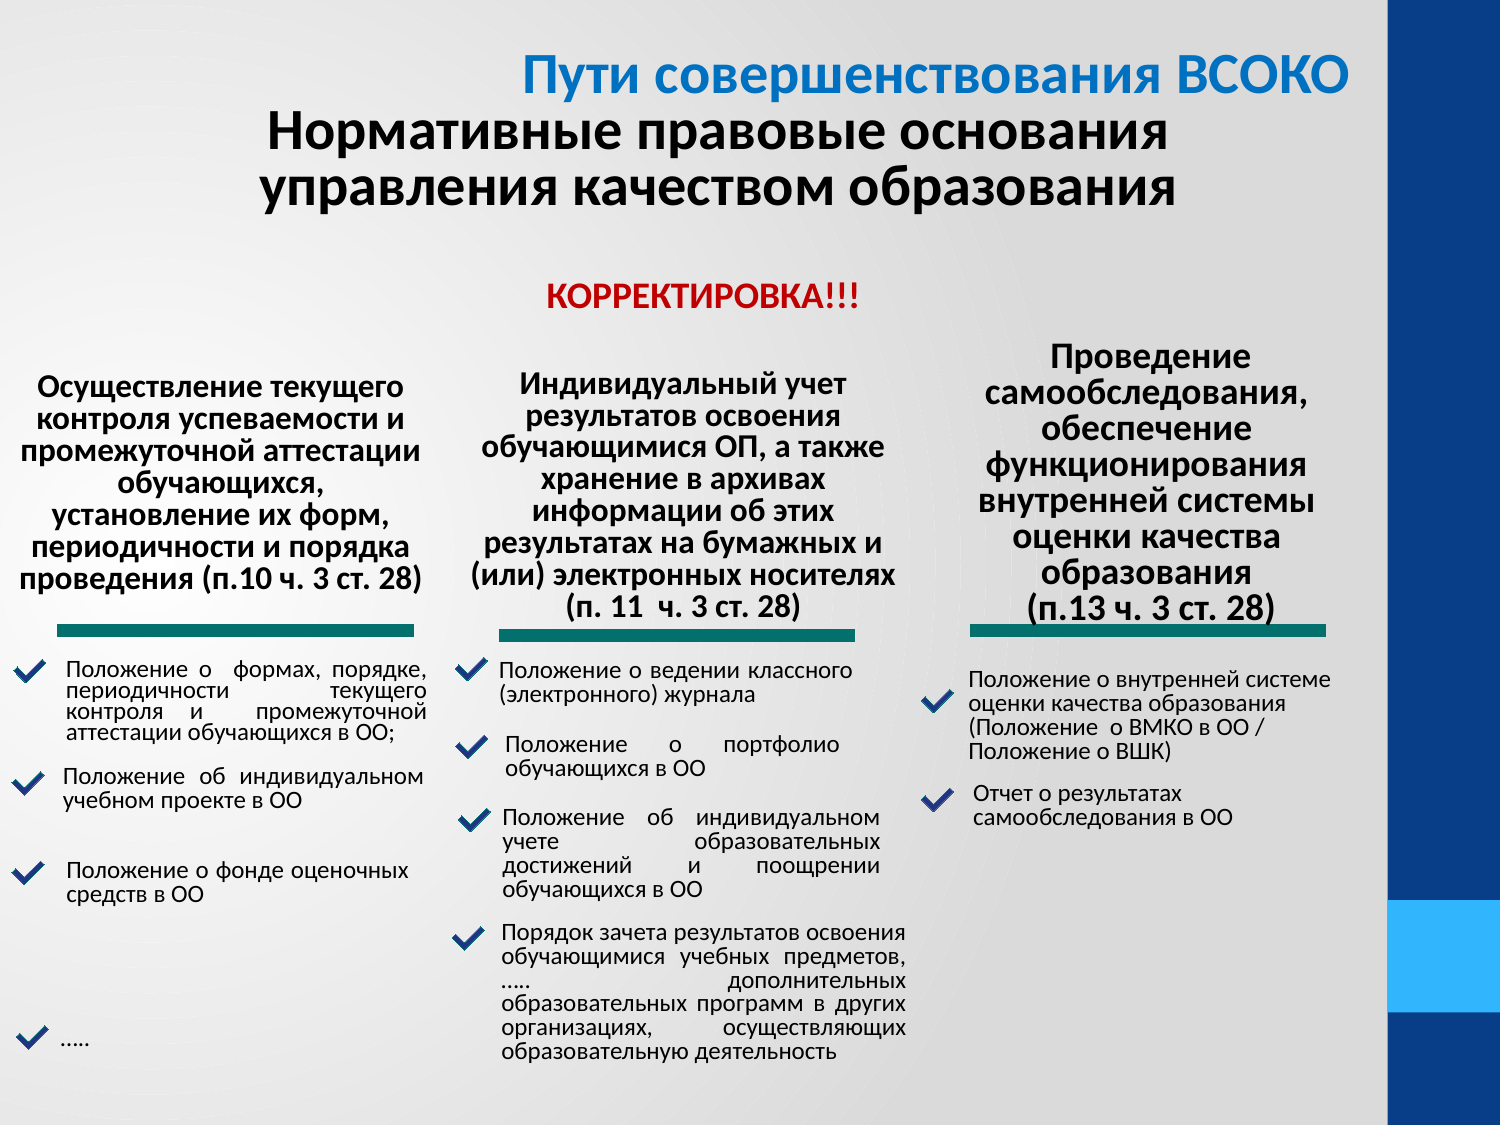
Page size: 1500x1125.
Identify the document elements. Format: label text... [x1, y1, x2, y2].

text_box [11, 771, 45, 796]
text_box [921, 788, 954, 812]
text_box [921, 689, 953, 713]
text_box Положение об индивидуальном учете образовательных достижений и поощрении обучающихся в ОО [487, 799, 896, 910]
text_box [458, 808, 487, 832]
text_box Положение об индивидуальном учебном проекте в ОО [48, 758, 440, 821]
text_box [452, 926, 485, 951]
text_box [455, 657, 484, 681]
text_box Проведение самообследования, обеспечение функционирования внутренней системы оценки качества образования (п.13 ч. 3 ст. 28) [908, 332, 1386, 635]
text_box Пути совершенствования ВСОКО Нормативные правовые основания управления качеством образования [59, 41, 1379, 225]
text_box [16, 1025, 49, 1050]
text_box ….. [59, 1020, 414, 1052]
text_box Положение о формах, порядке, периодичности текущего контроля и промежуточной аттестации обучающихся в ОО; [51, 653, 443, 752]
text_box Положение о внутренней системе оценки качества образования (Положение о ВМКО в ОО / Положение о ВШК) [953, 661, 1356, 772]
text_box [13, 659, 46, 683]
text_box Индивидуальный учет результатов освоения обучающимися ОП, а также хранение в архивах информации об этих результатах на бумажных и (или) электронных носителях (п. 11 ч. 3 ст. 28) [445, 361, 908, 632]
text_box Положение о портфолио обучающихся в ОО [490, 726, 856, 789]
text_box Отчет о результатах самообследования в ОО [958, 775, 1356, 838]
text_box Положение о фонде оценочных средств в ОО [51, 852, 425, 916]
text_box Порядок зачета результатов освоения обучающимися учебных предметов, ….. дополнительных образовательных программ в других организациях, осуществляющих образовательную деятельность [486, 913, 922, 1072]
text_box [11, 861, 45, 885]
text_box [455, 735, 488, 759]
text_box КОРРЕКТИРОВКА!!! [325, 263, 1082, 323]
text_box Положение о ведении классного (электронного) журнала [484, 652, 869, 715]
text_box Осуществление текущего контроля успеваемости и промежуточной аттестации обучающихся, установление их форм, периодичности и порядка проведения (п.10 ч. 3 ст. 28) [0, 364, 443, 603]
text_box [1112, 194, 1319, 383]
